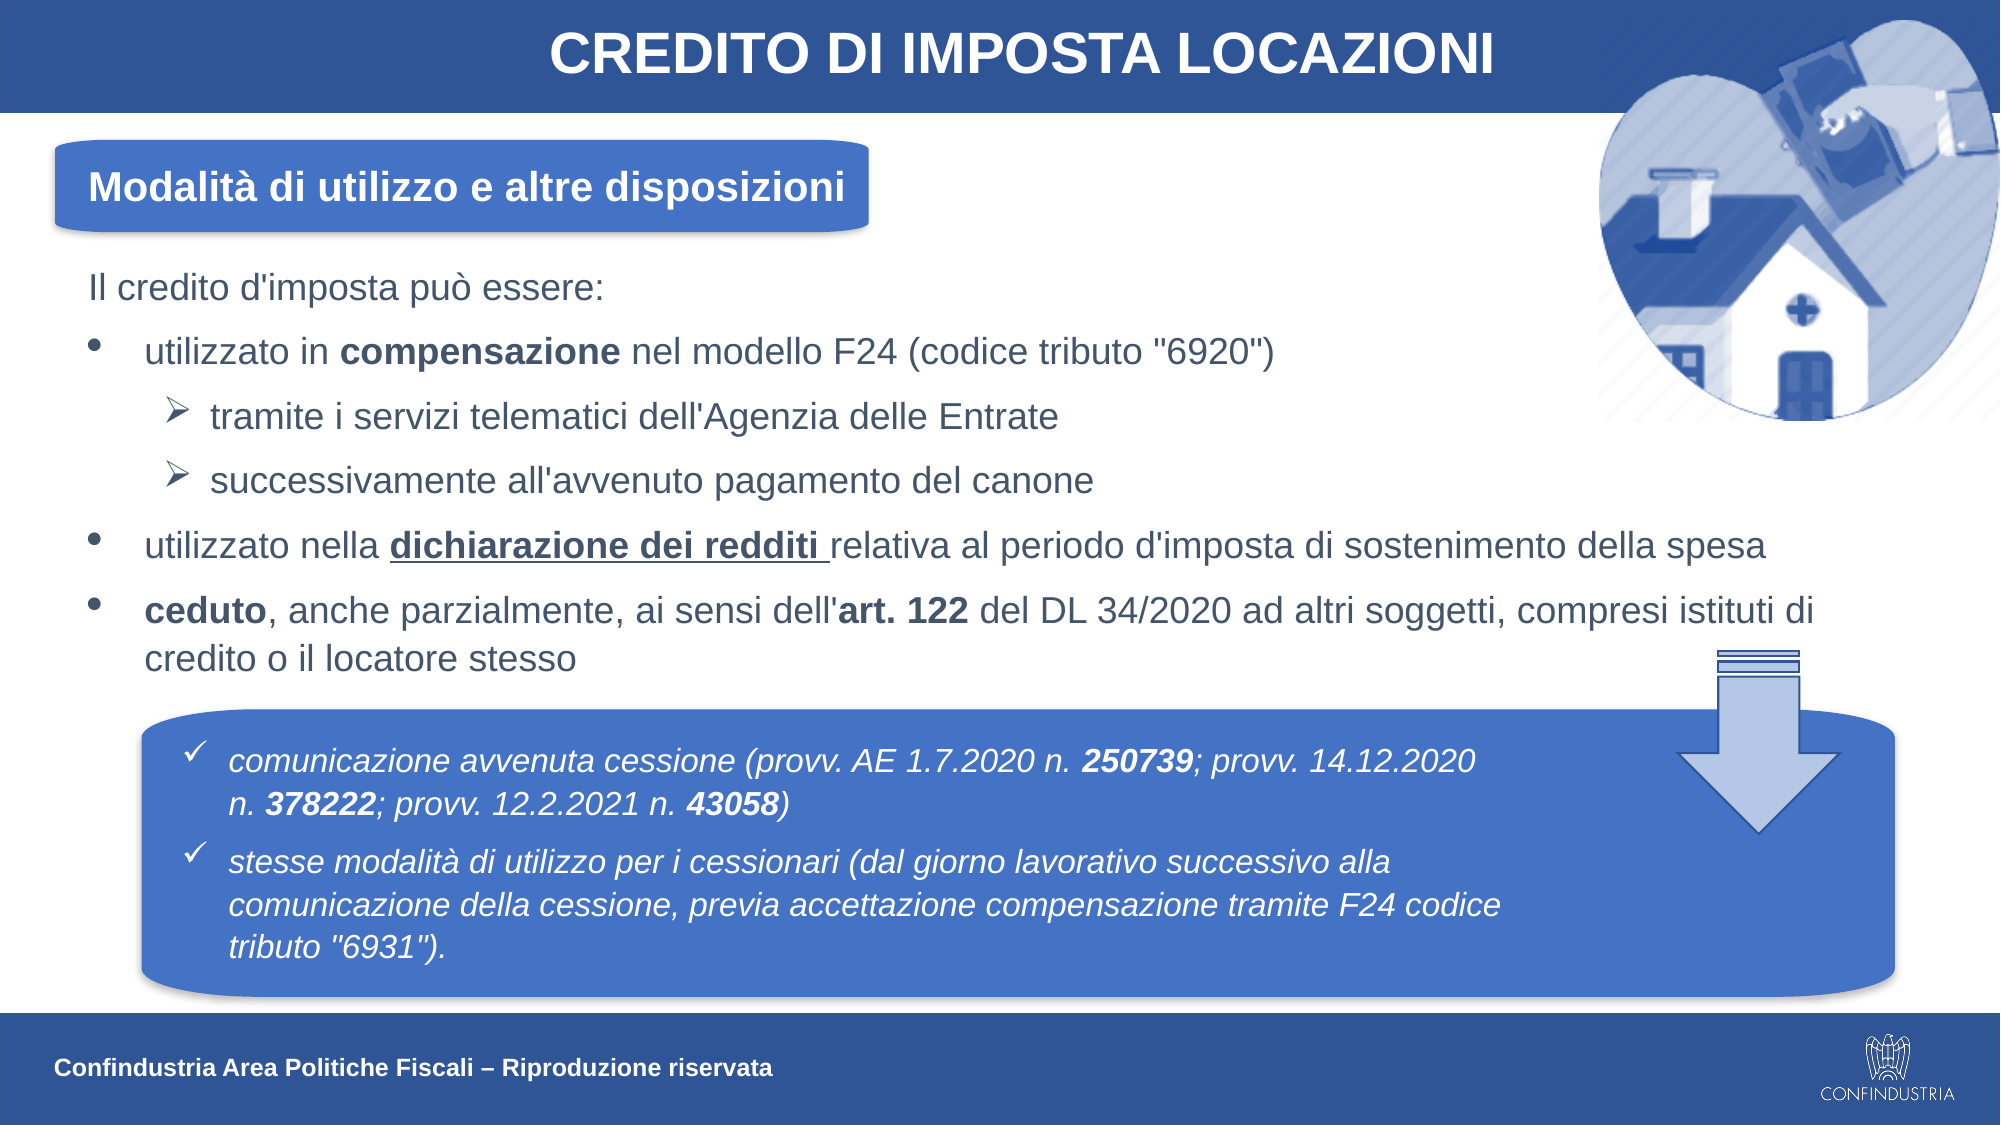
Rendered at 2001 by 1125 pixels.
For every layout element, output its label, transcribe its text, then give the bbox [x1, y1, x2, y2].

text_box [1717, 650, 1800, 657]
text_box Confindustria Area Politiche Fiscali – Riproduzione riservata [0, 1044, 790, 1090]
text_box [0, 0, 2000, 113]
text_box [1717, 660, 1800, 673]
text_box comunicazione avvenuta cessione (provv. AE 1.7.2020 n. 250739; provv. 14.12.2020 n. 378222; provv. 12.2.2021 n. 43058) stesse modalità di utilizzo per i cessionari (dal giorno lavorativo successivo alla comunicazione della cessione, previa accettazione compensazione tramite F24 codice tributo "6931"). [166, 728, 1571, 1029]
picture [1821, 1034, 1955, 1101]
text_box [0, 1013, 2000, 1125]
text_box [55, 139, 869, 230]
picture [1599, 20, 2000, 421]
text_box Modalità di utilizzo e altre disposizioni Il credito d'imposta può essere: utilizzato in compensazione nel modello F24 (codice tributo "6920") tramite i servizi telematici dell'Agenzia delle Entrate successivamente all'avvenuto pagamento del canone utilizzato nella dichiarazione dei redditi relativa al periodo d'imposta di sostenimento della spesa ceduto, anche parzialmente, ai sensi dell'art. 122 del DL 34/2020 ad altri soggetti, compresi istituti di credito o il locatore stesso [73, 152, 1927, 881]
text_box CREDITO DI IMPOSTA LOCAZIONI [519, 8, 1527, 94]
text_box [141, 709, 1895, 997]
text_box [1675, 675, 1843, 836]
